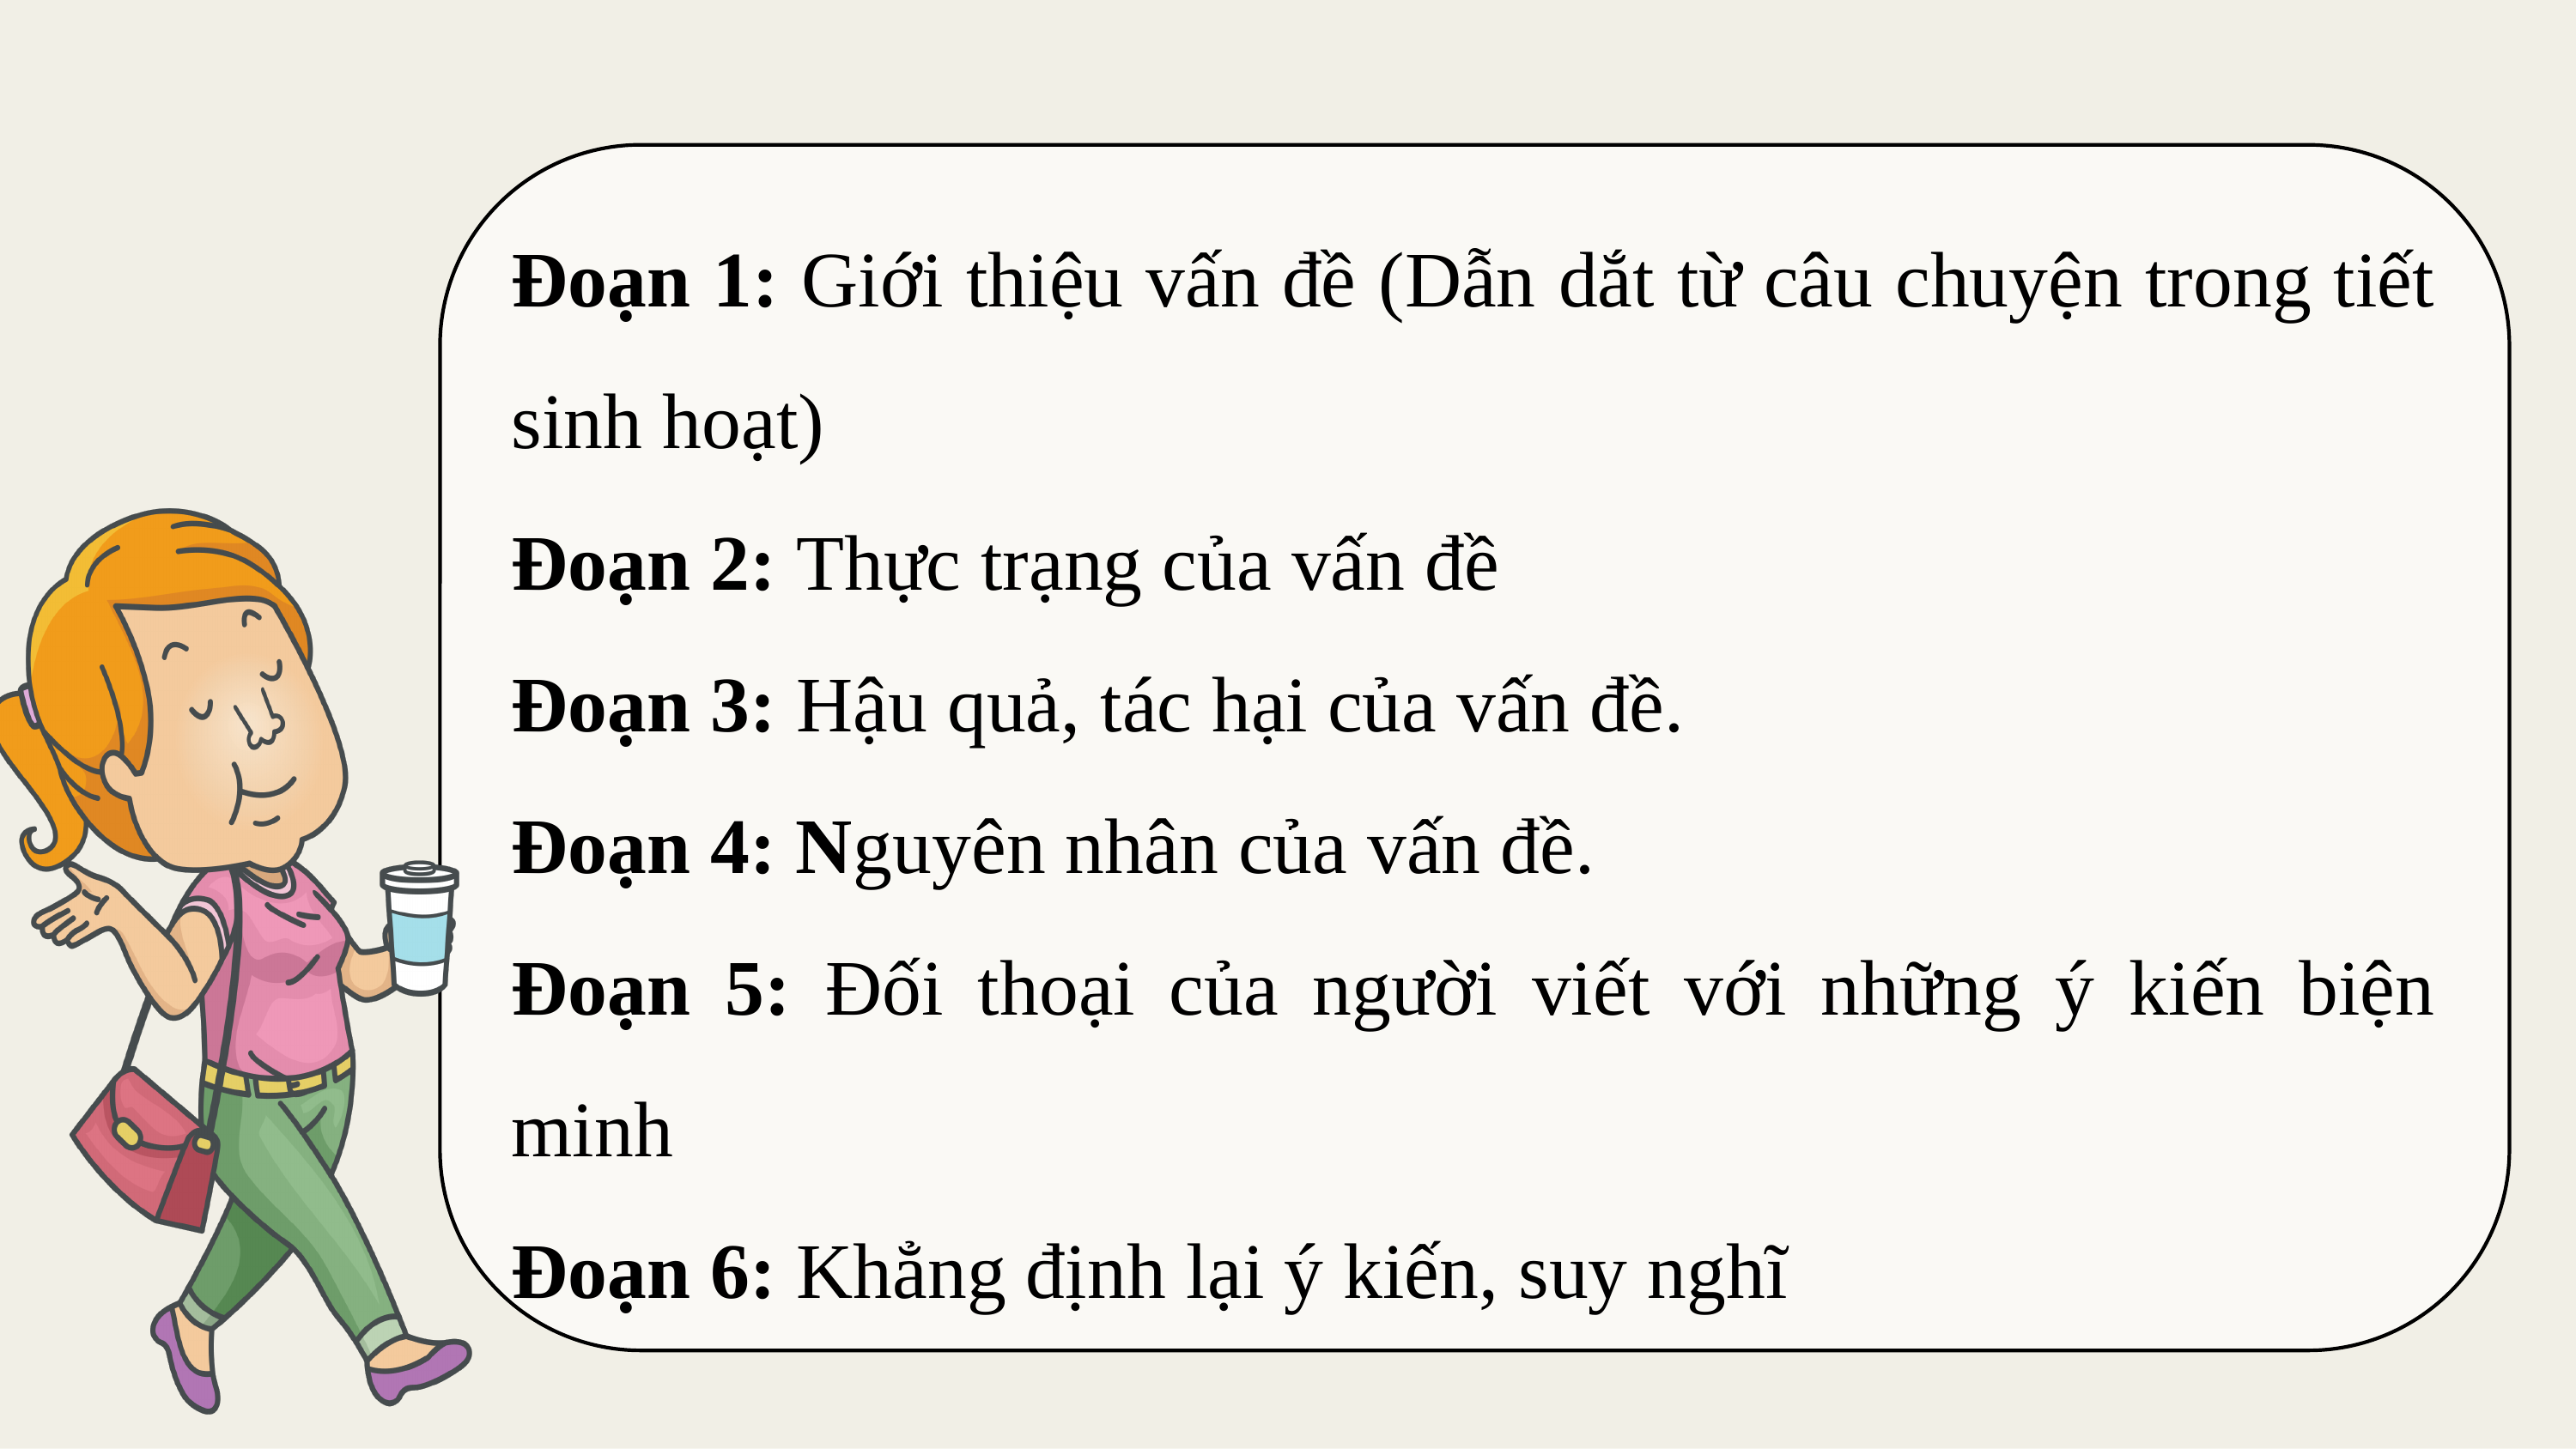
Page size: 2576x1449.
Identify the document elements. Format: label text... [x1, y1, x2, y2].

text_box Đoạn 1: Giới thiệu vấn đề (Dẫn dắt từ câu chuyện trong tiết sinh hoạt) Đoạn 2: Thực trạng của vấn đề Đoạn 3: Hậu quả, tác hại của vấn đề. Đoạn 4: Nguyên nhân của vấn đề. Đoạn 5: Đối thoại của người viết với những ý kiến biện minh Đoạn 6: Khẳng định lại ý kiến, suy nghĩ [438, 142, 2512, 1353]
text_box [0, 499, 472, 1415]
